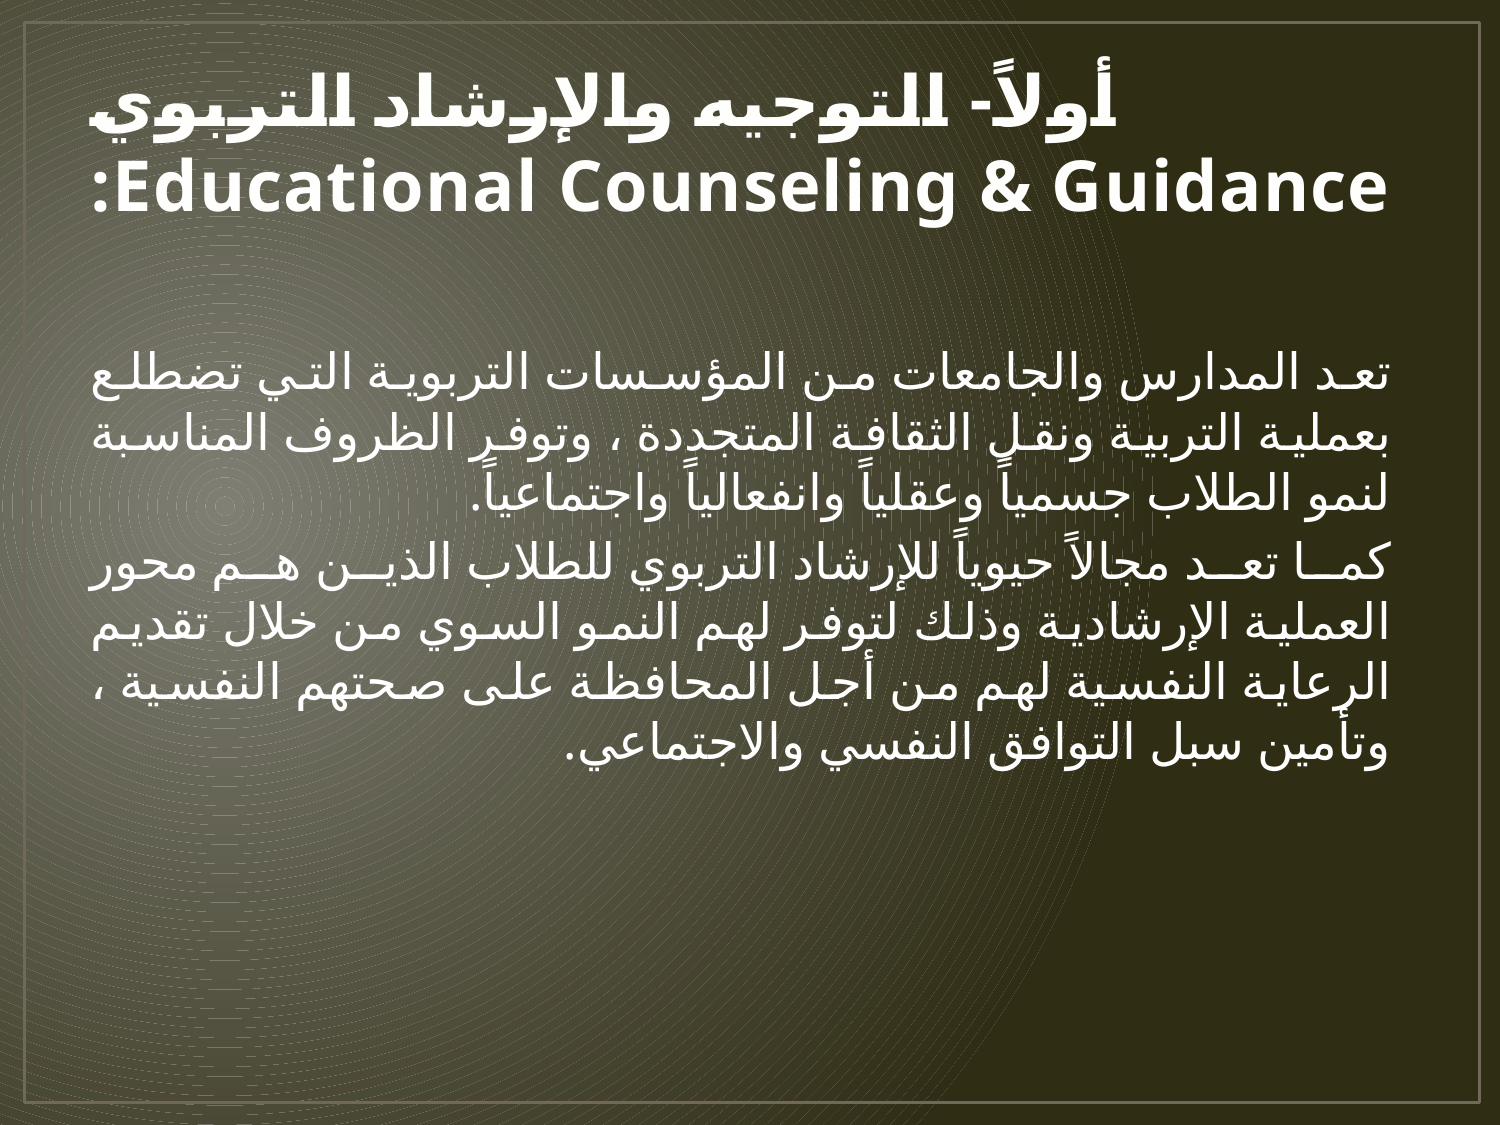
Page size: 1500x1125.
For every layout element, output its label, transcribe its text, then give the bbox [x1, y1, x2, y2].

list تعد المدارس والجامعات من المؤسسات التربوية التي تضطلع بعملية التربية ونقل الثقافة المتجددة ، وتوفر الظروف المناسبة لنمو الطلاب جسمياً وعقلياً وانفعالياً واجتماعياً. كما تعد مجالاً حيوياً للإرشاد التربوي للطلاب الذين هم محور العملية الإرشادية وذلك لتوفر لهم النمو السوي من خلال تقديم الرعاية النفسية لهم من أجل المحافظة على صحتهم النفسية ، وتأمين سبل التوافق النفسي والاجتماعي. [75, 262, 1425, 1005]
title أولاً- التوجيه والإرشاد التربوي Educational Counseling & Guidance: [75, 45, 1425, 233]
